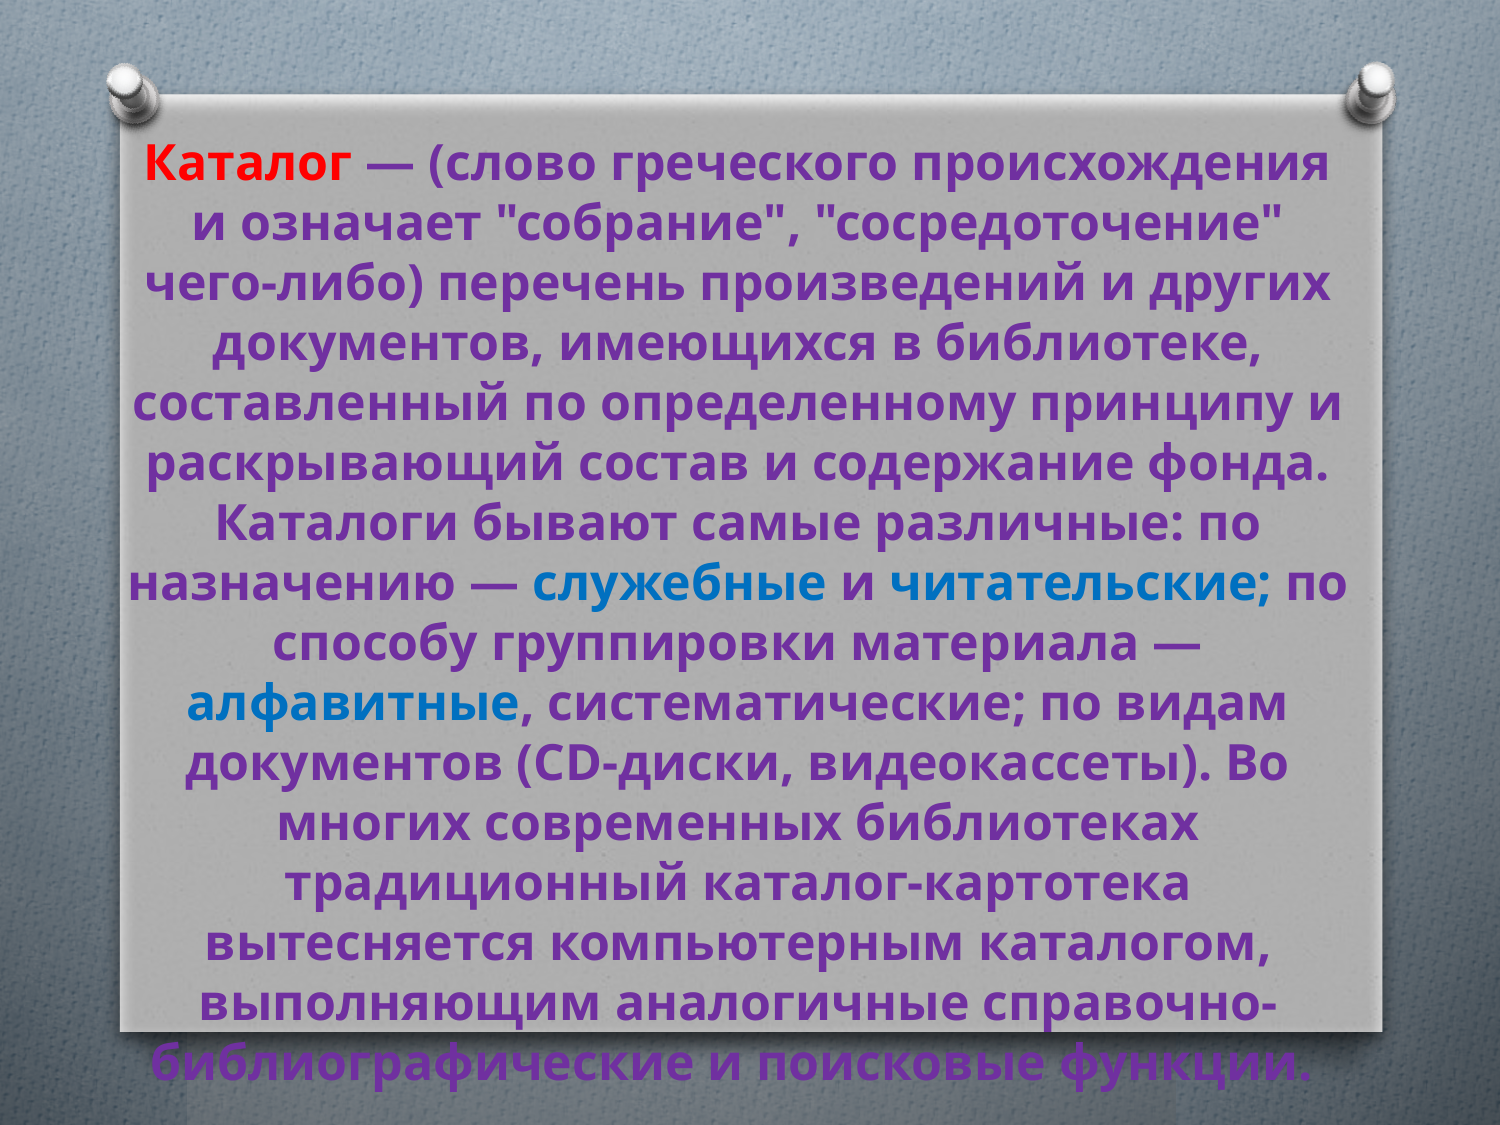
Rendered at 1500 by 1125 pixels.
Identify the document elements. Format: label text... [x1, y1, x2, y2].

picture [1317, 35, 1439, 151]
text_box Каталог — (слово греческого происхождения и означает "собрание", "сосредоточение" чего-либо) перечень произведений и других документов, имеющихся в библиотеке, составленный по определенному принципу и раскрывающий состав и содержание фонда. Каталоги бывают самые различные: по назначению — служебные и читательские; по способу группировки материала — алфавитные, систематические; по видам документов (CD-диски, видеокассеты). Во многих современных библиотеках традиционный каталог-картотека вытесняется компьютерным каталогом, выполняющим аналогичные справочно-библиографические и поисковые функции. [112, 123, 1365, 1098]
picture [75, 29, 198, 132]
